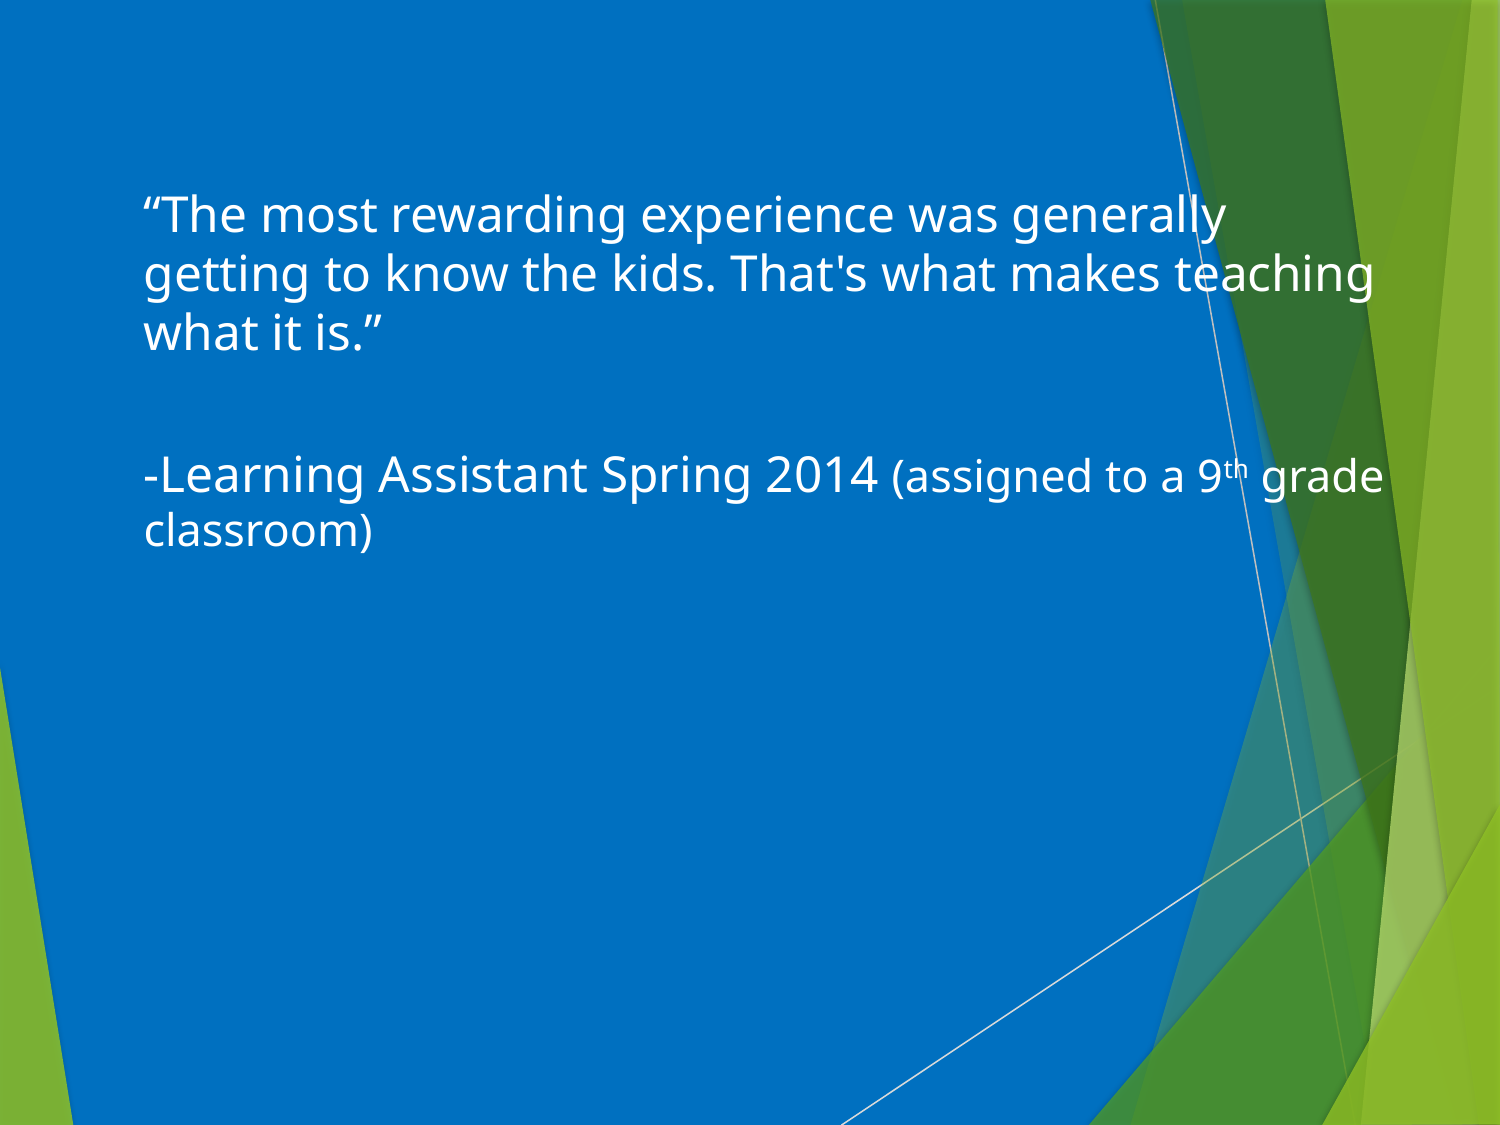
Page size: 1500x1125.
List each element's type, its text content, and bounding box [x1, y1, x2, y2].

list “The most rewarding experience was generally getting to know the kids. That's what makes teaching what it is.” -Learning Assistant Spring 2014 (assigned to a 9th grade classroom) [99, 174, 1413, 568]
